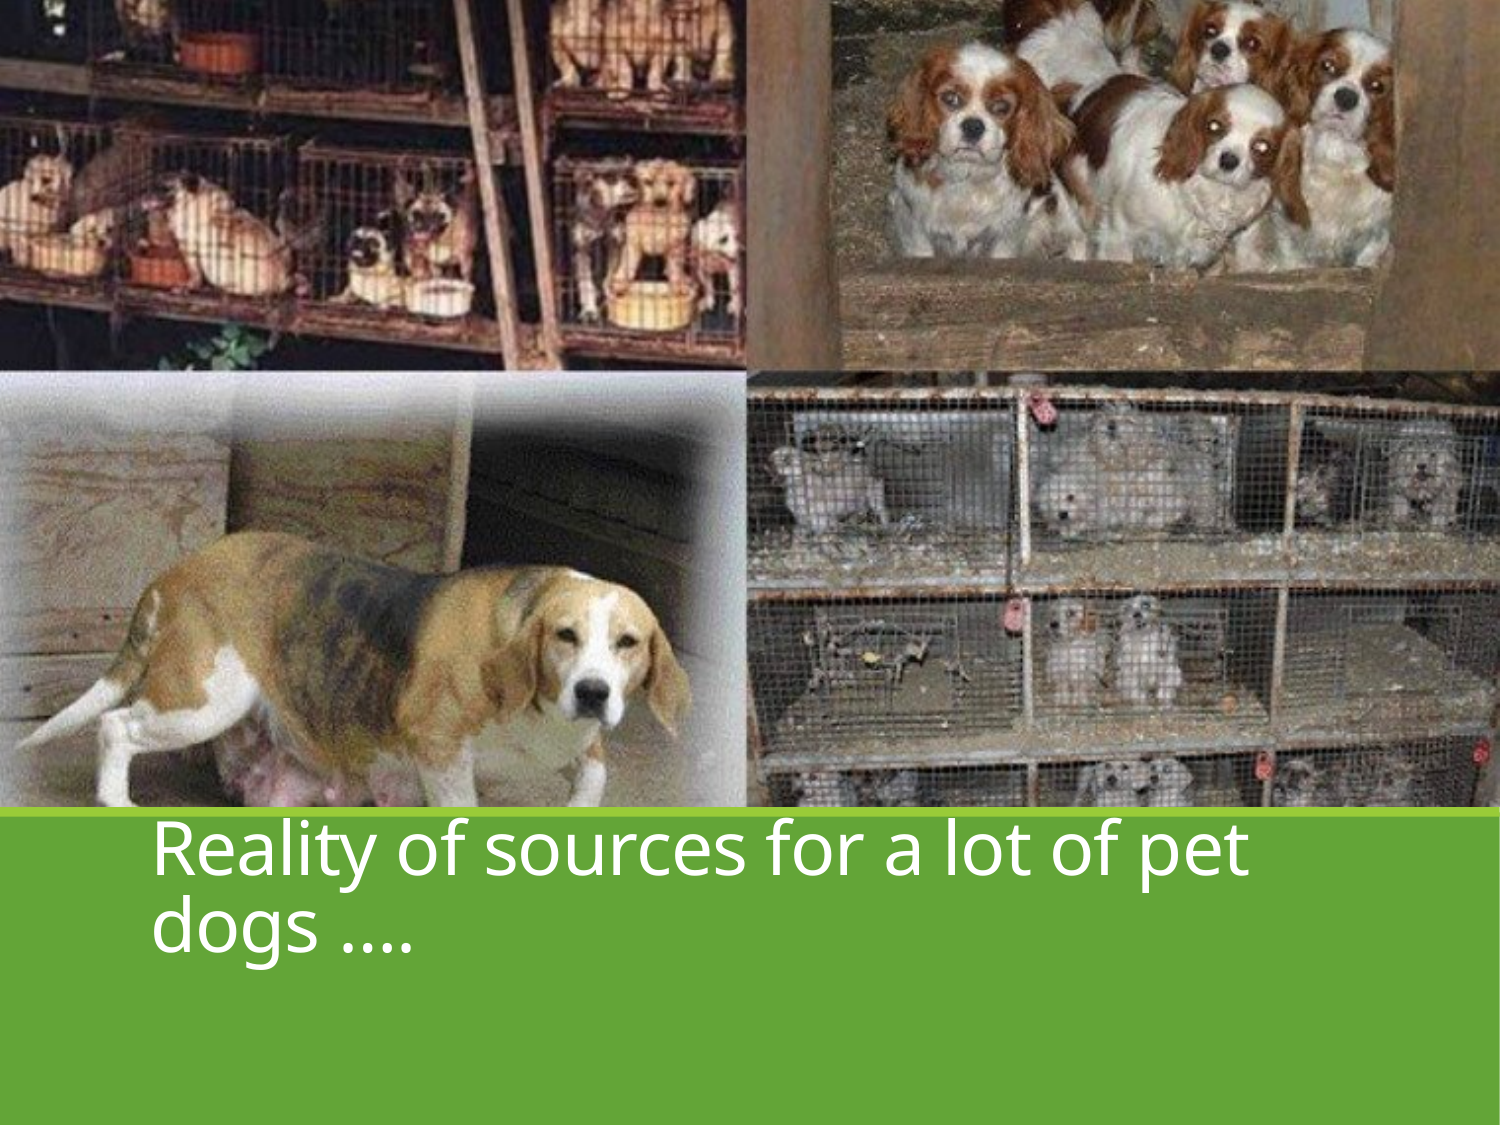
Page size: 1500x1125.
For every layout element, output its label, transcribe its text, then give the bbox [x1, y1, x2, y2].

title Reality of sources for a lot of pet dogs …. [135, 832, 1380, 968]
picture [0, 0, 1500, 807]
